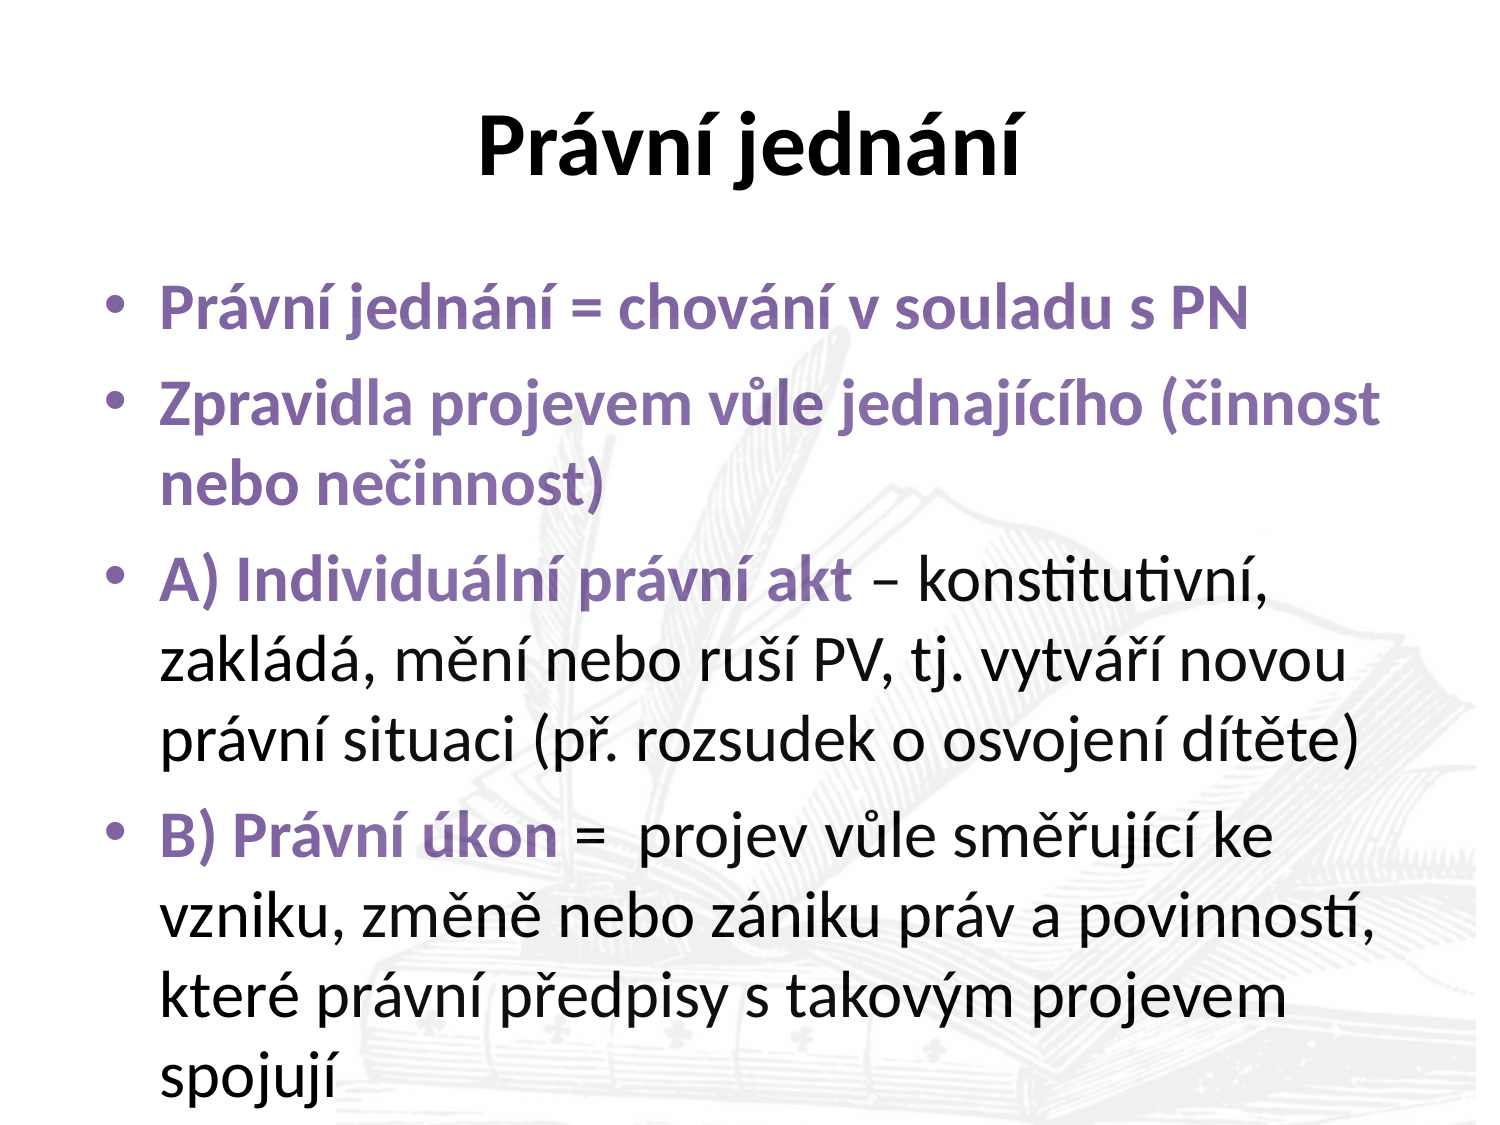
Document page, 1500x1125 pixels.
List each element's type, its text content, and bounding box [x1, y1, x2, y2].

list Právní jednání = chování v souladu s PN Zpravidla projevem vůle jednajícího (činnost nebo nečinnost) A) Individuální právní akt – konstitutivní, zakládá, mění nebo ruší PV, tj. vytváří novou právní situaci (př. rozsudek o osvojení dítěte) B) Právní úkon = projev vůle směřující ke vzniku, změně nebo zániku práv a povinností, které právní předpisy s takovým projevem spojují [88, 255, 1439, 998]
title Právní jednání [75, 45, 1425, 233]
picture [336, 318, 1476, 1125]
